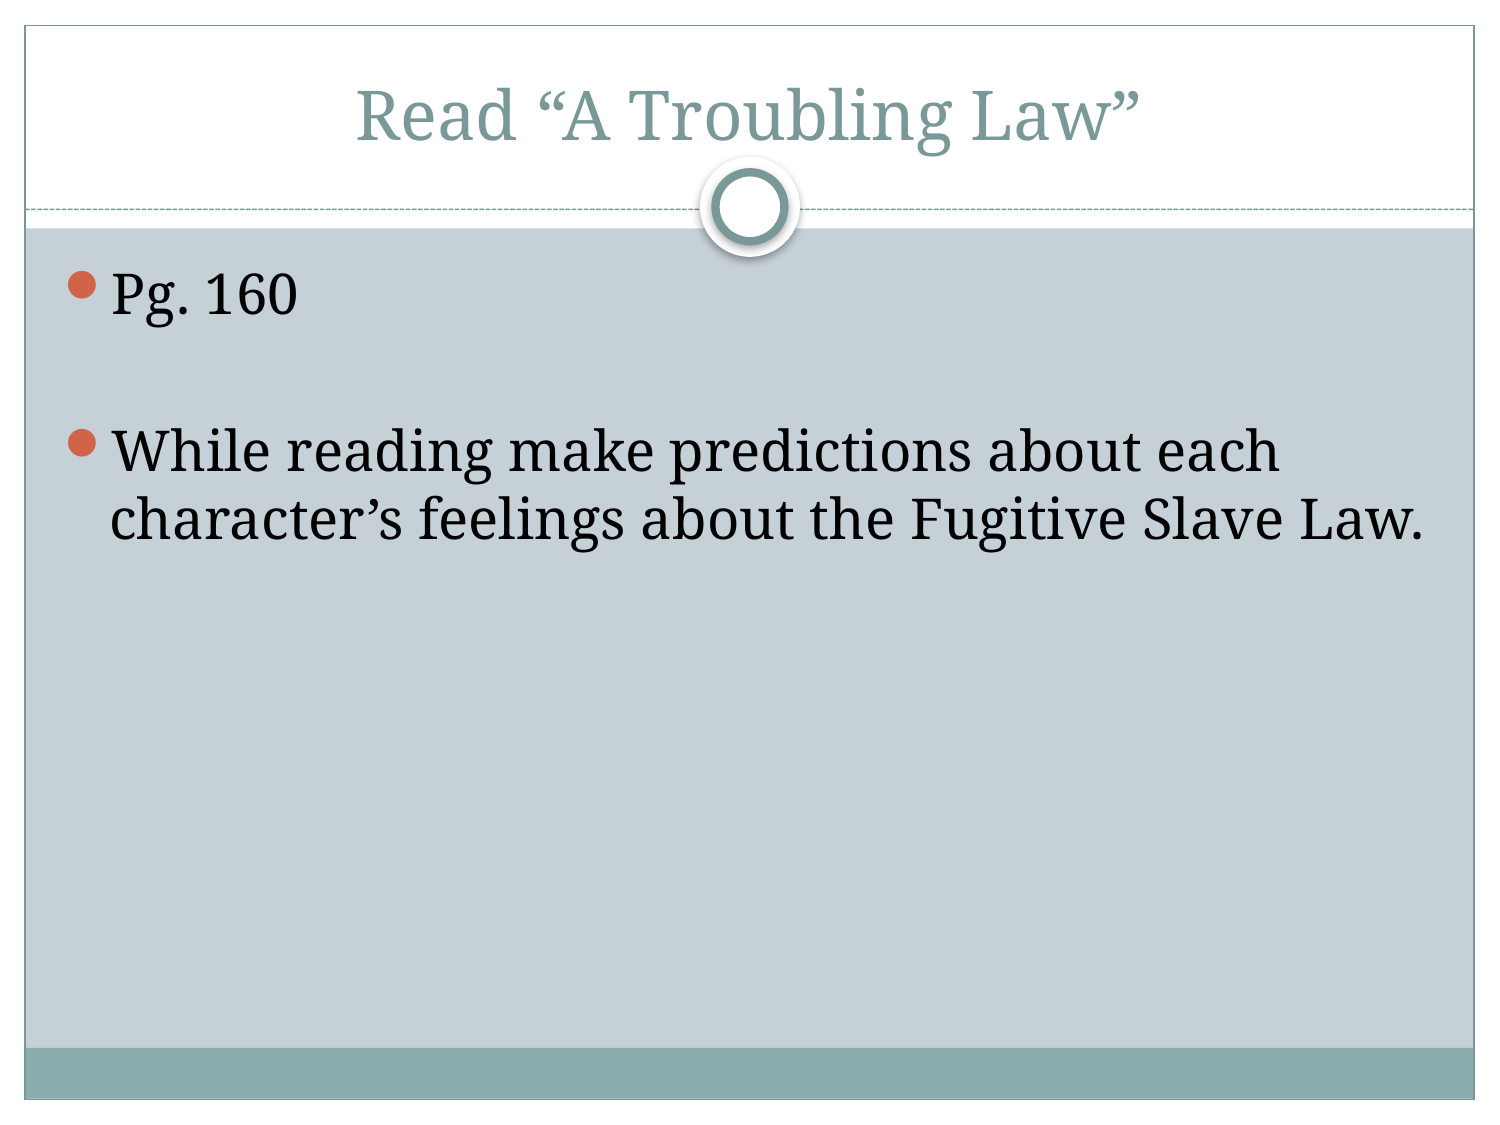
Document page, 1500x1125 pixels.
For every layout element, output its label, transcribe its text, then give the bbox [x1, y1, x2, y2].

list Pg. 160 While reading make predictions about each character’s feelings about the Fugitive Slave Law. [49, 250, 1445, 1001]
title Read “A Troubling Law” [49, 37, 1450, 162]
